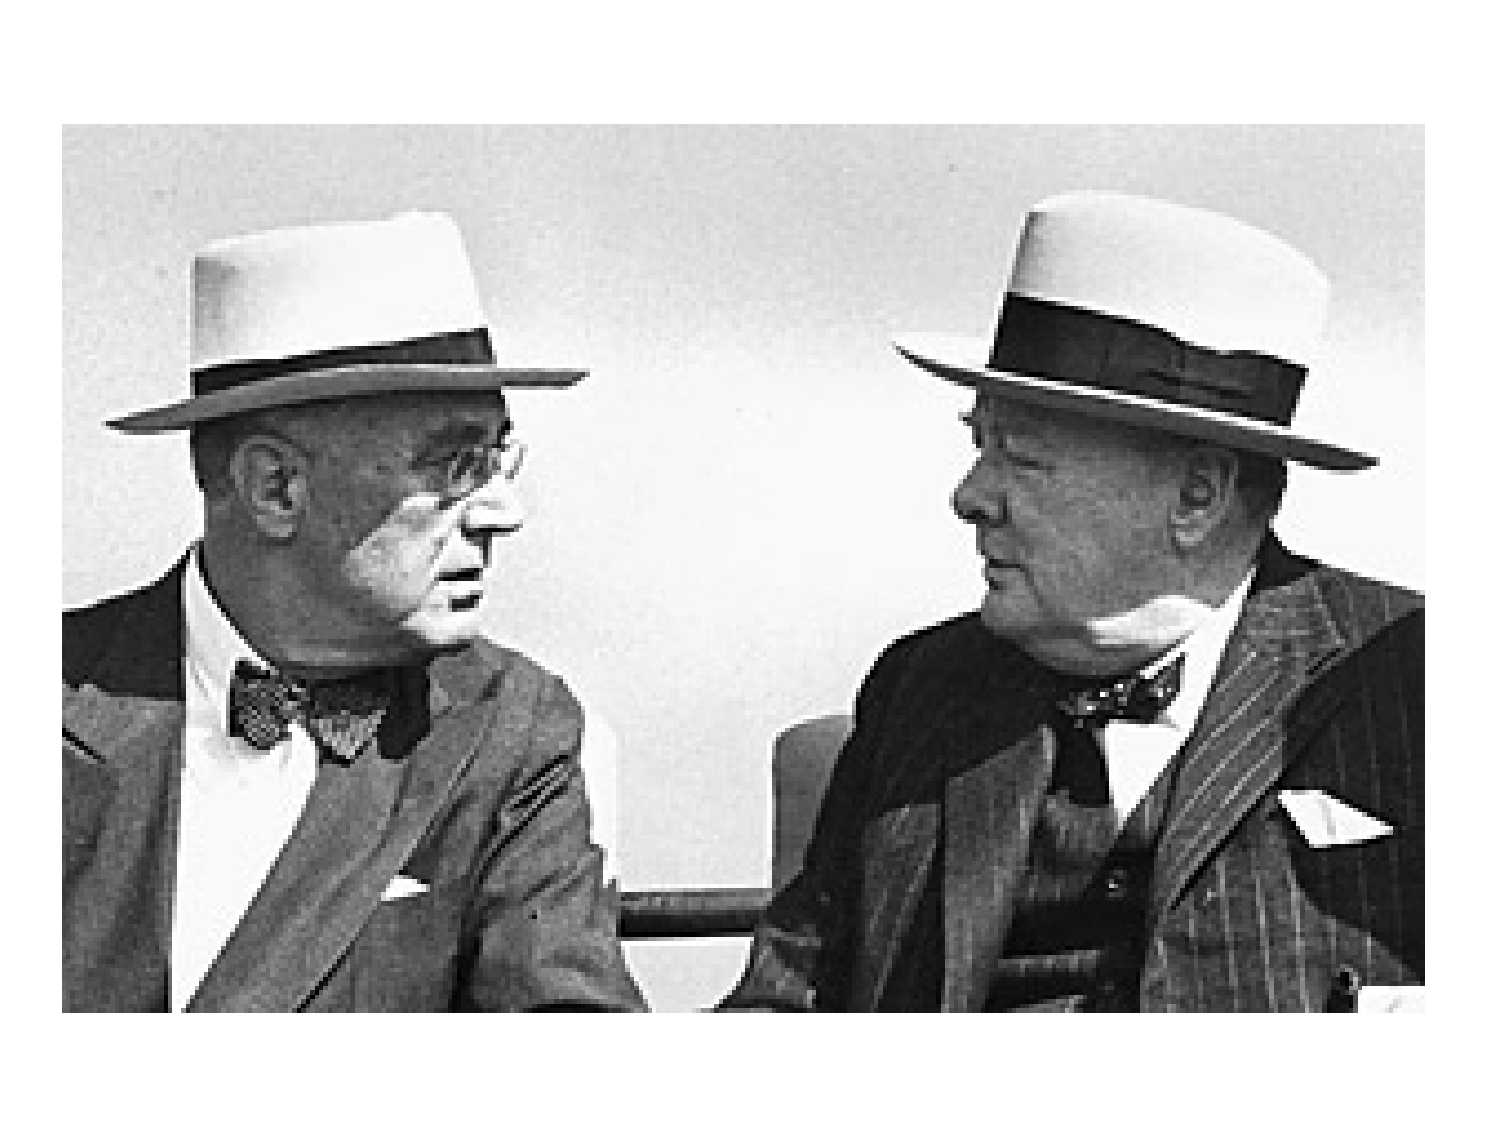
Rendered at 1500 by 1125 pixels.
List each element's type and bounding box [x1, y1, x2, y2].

picture [62, 124, 1425, 1013]
